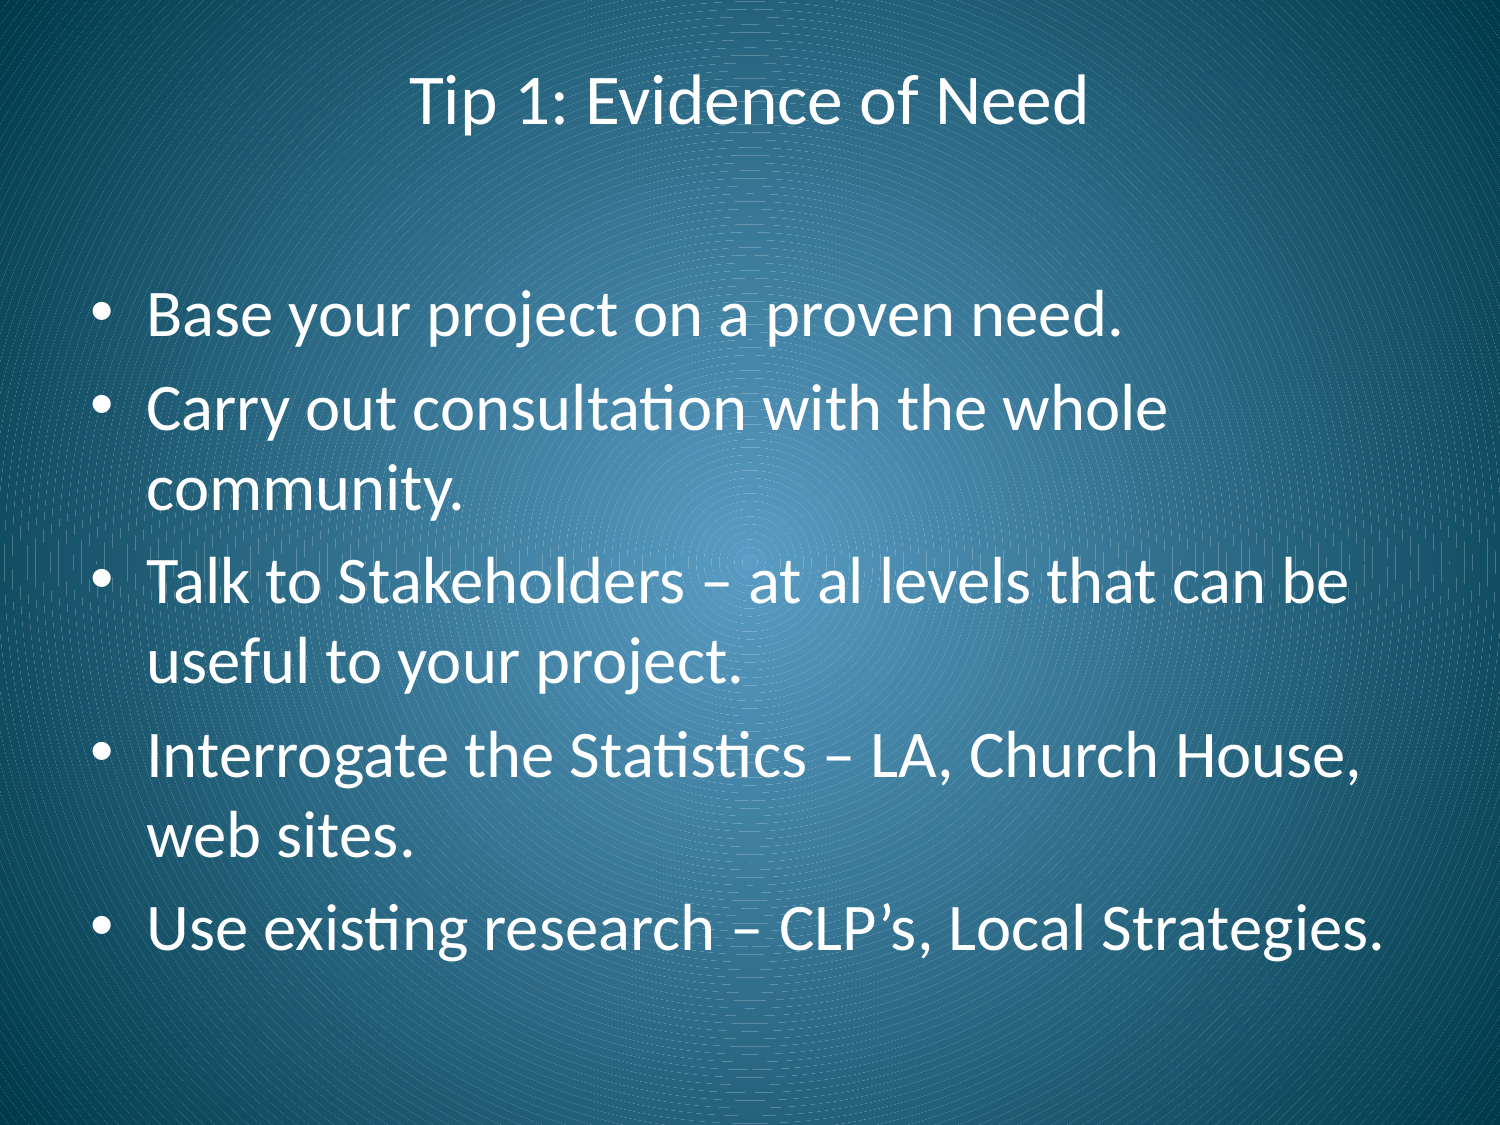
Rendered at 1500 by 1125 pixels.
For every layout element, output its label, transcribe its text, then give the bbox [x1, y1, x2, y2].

list Base your project on a proven need. Carry out consultation with the whole community. Talk to Stakeholders – at al levels that can be useful to your project. Interrogate the Statistics – LA, Church House, web sites. Use existing research – CLP’s, Local Strategies. [75, 262, 1425, 1005]
title Tip 1: Evidence of Need [75, 45, 1425, 233]
